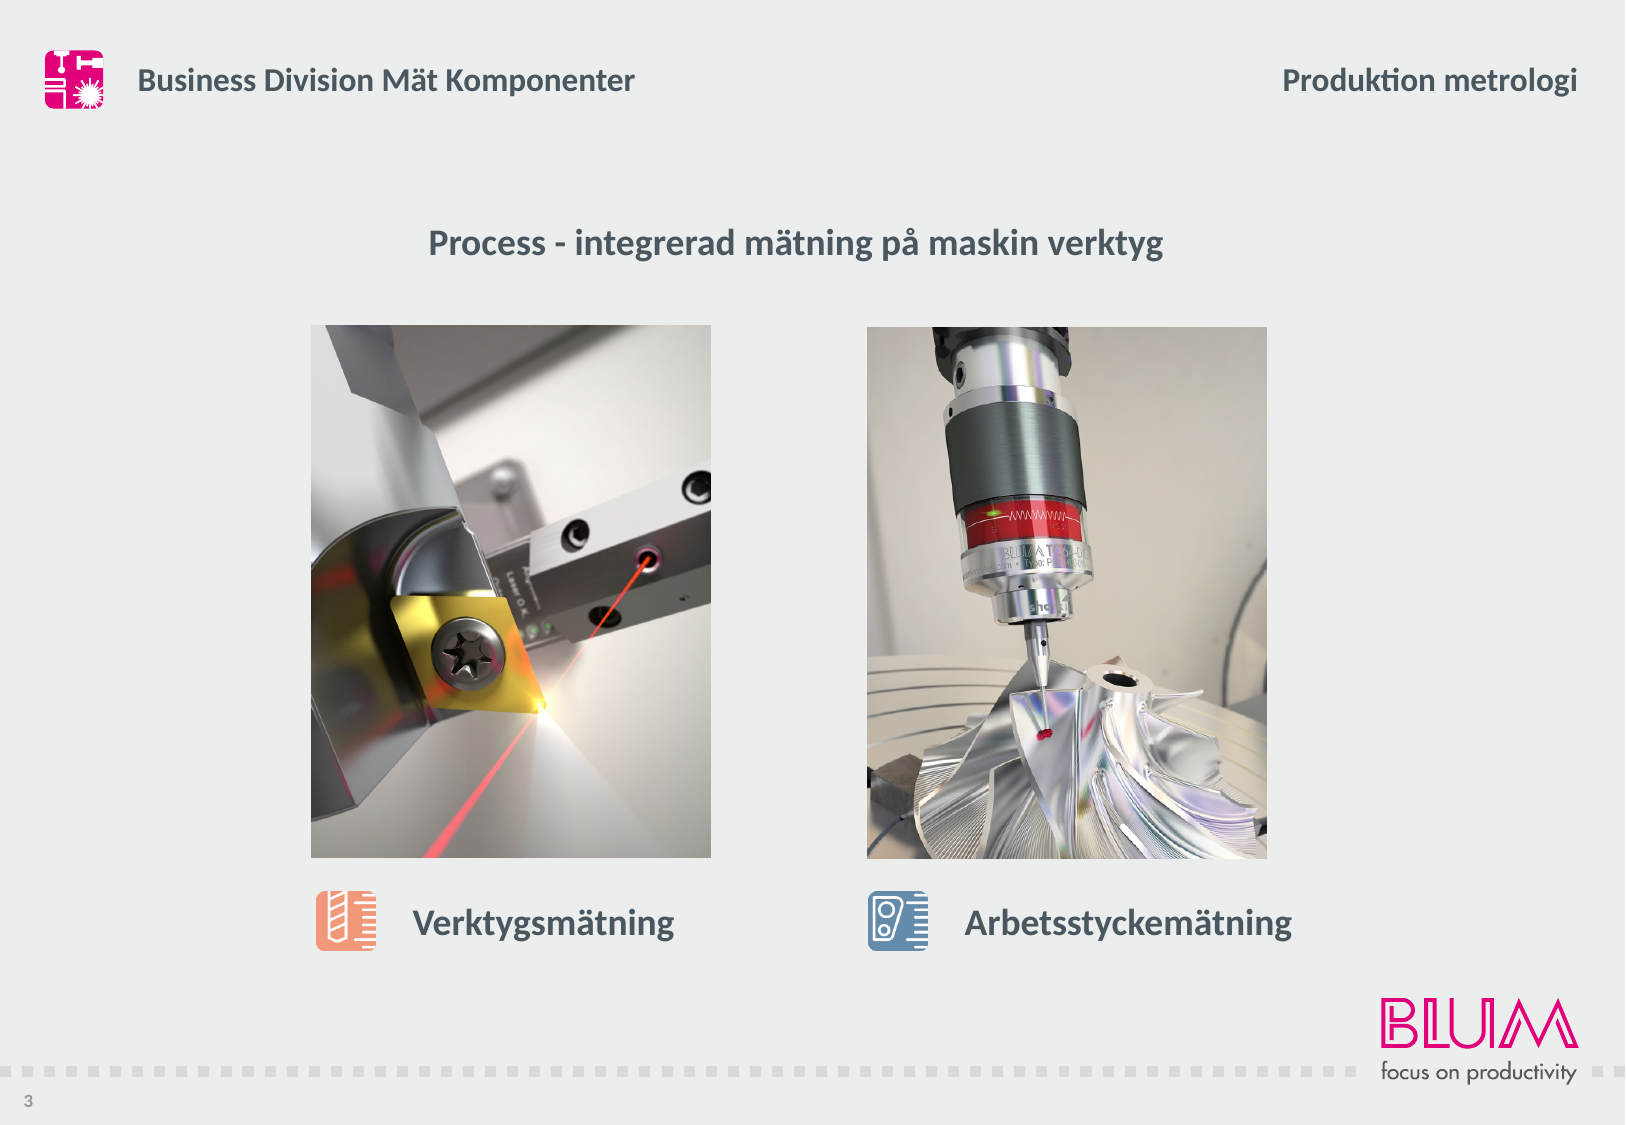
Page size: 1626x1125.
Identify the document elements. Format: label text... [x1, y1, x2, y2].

text_box Process - integrerad mätning på maskin verktyg [316, 204, 1262, 276]
title Produktion metrologi [944, 42, 1579, 114]
list Business Division Mät Komponenter [125, 42, 920, 114]
text_box Verktygsmätning [397, 890, 754, 951]
text_box Arbetsstyckemätning [949, 890, 1380, 951]
picture [44, 49, 104, 110]
picture [316, 890, 376, 951]
slide_number 3 [0, 1065, 380, 1125]
picture [311, 325, 711, 858]
picture [868, 891, 928, 951]
picture [867, 326, 1267, 859]
